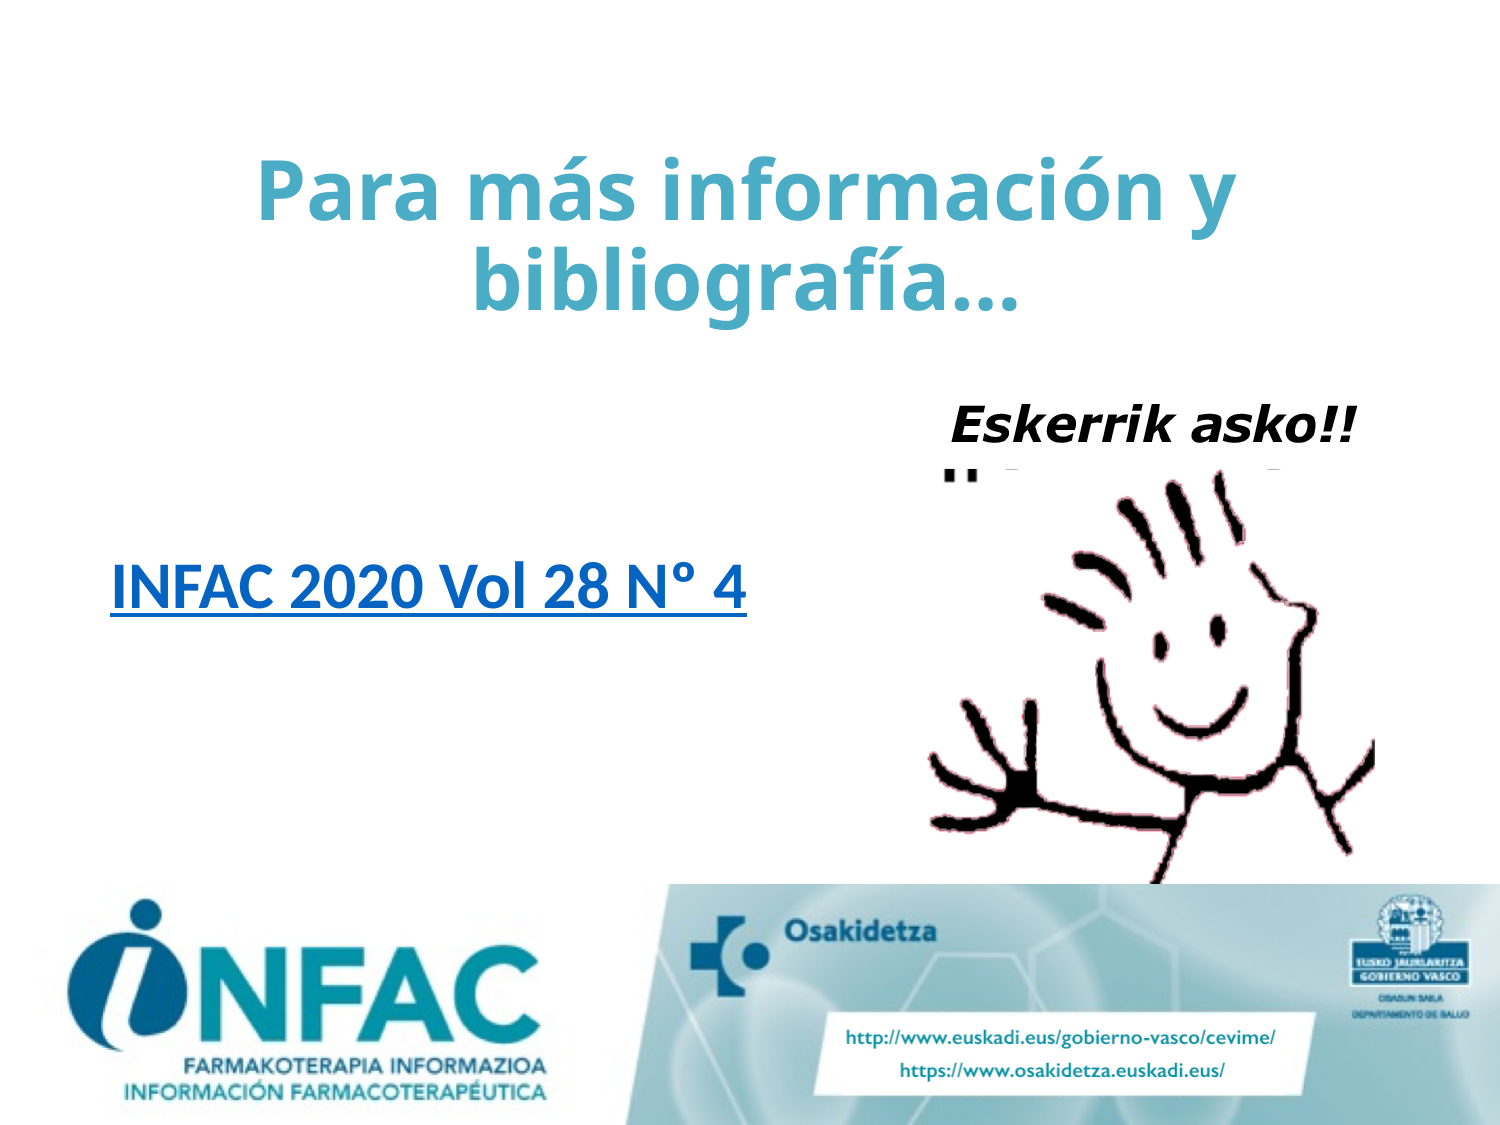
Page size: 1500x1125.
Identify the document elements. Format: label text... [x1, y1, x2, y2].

text_box INFAC 2020 Vol 28 Nº 4 [95, 534, 888, 710]
picture [0, 0, 1500, 1125]
text_box Para más información y bibliografía… [148, 141, 1344, 336]
